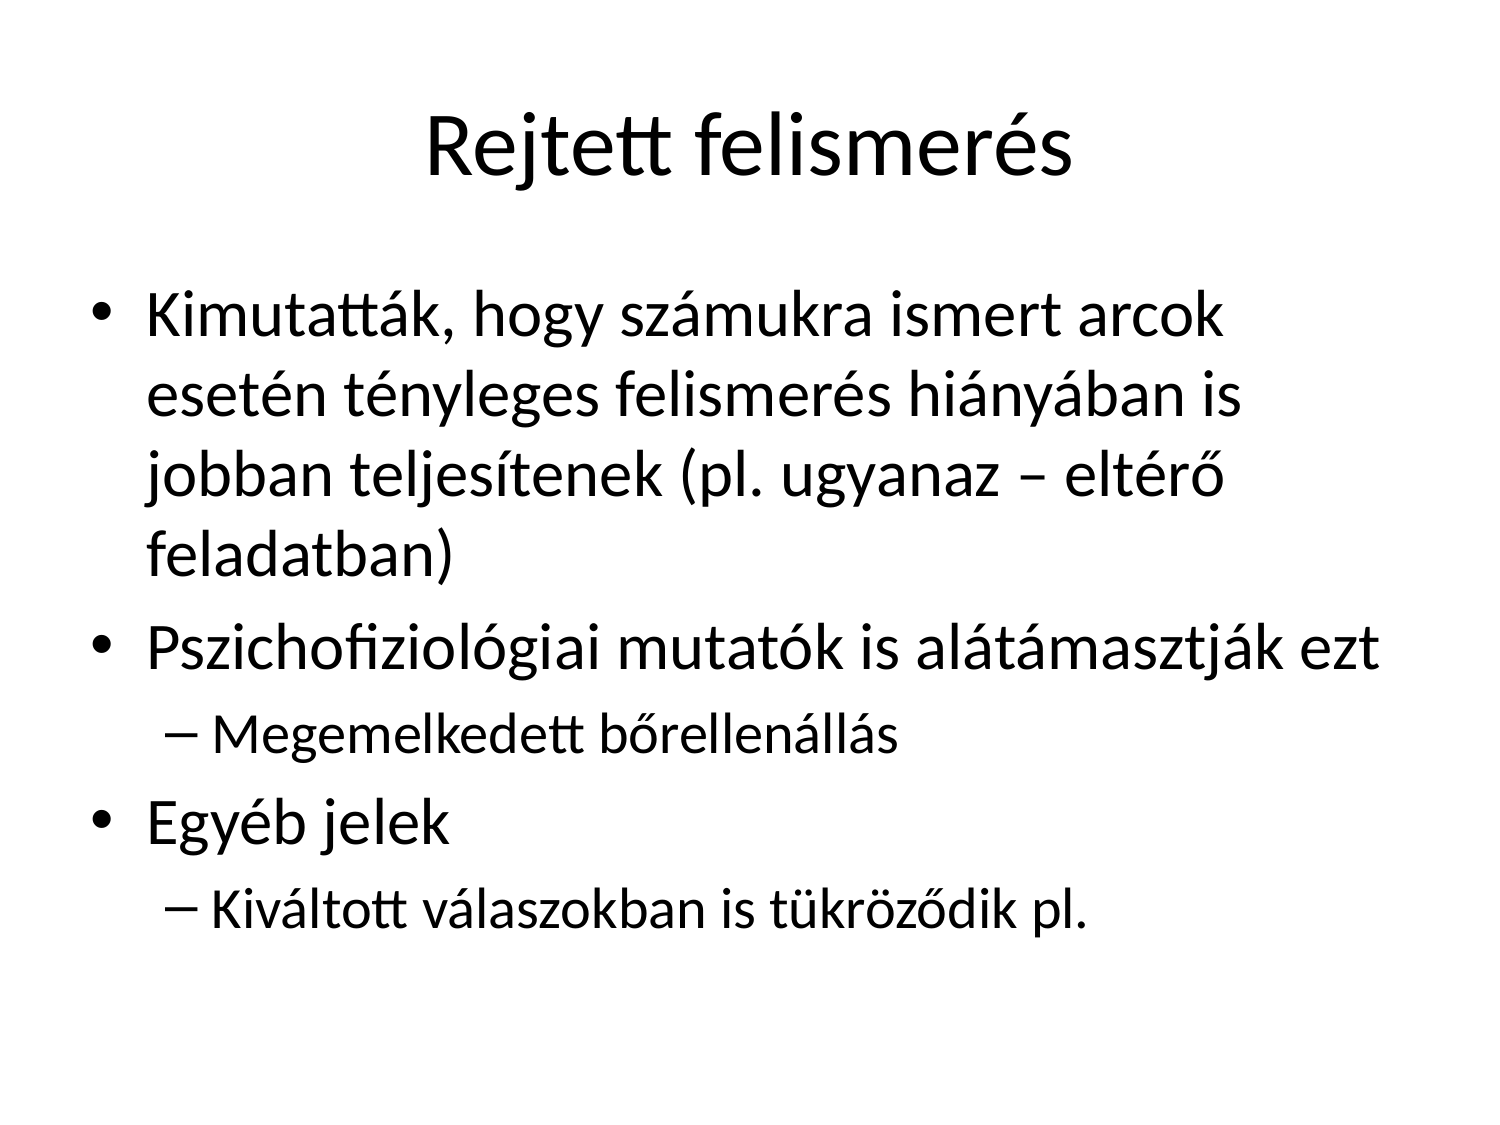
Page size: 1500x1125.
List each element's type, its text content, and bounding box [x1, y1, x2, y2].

list Kimutatták, hogy számukra ismert arcok esetén tényleges felismerés hiányában is jobban teljesítenek (pl. ugyanaz – eltérő feladatban) Pszichofiziológiai mutatók is alátámasztják ezt Megemelkedett bőrellenállás Egyéb jelek Kiváltott válaszokban is tükröződik pl. [74, 262, 1426, 1006]
title Rejtett felismerés [74, 44, 1426, 233]
